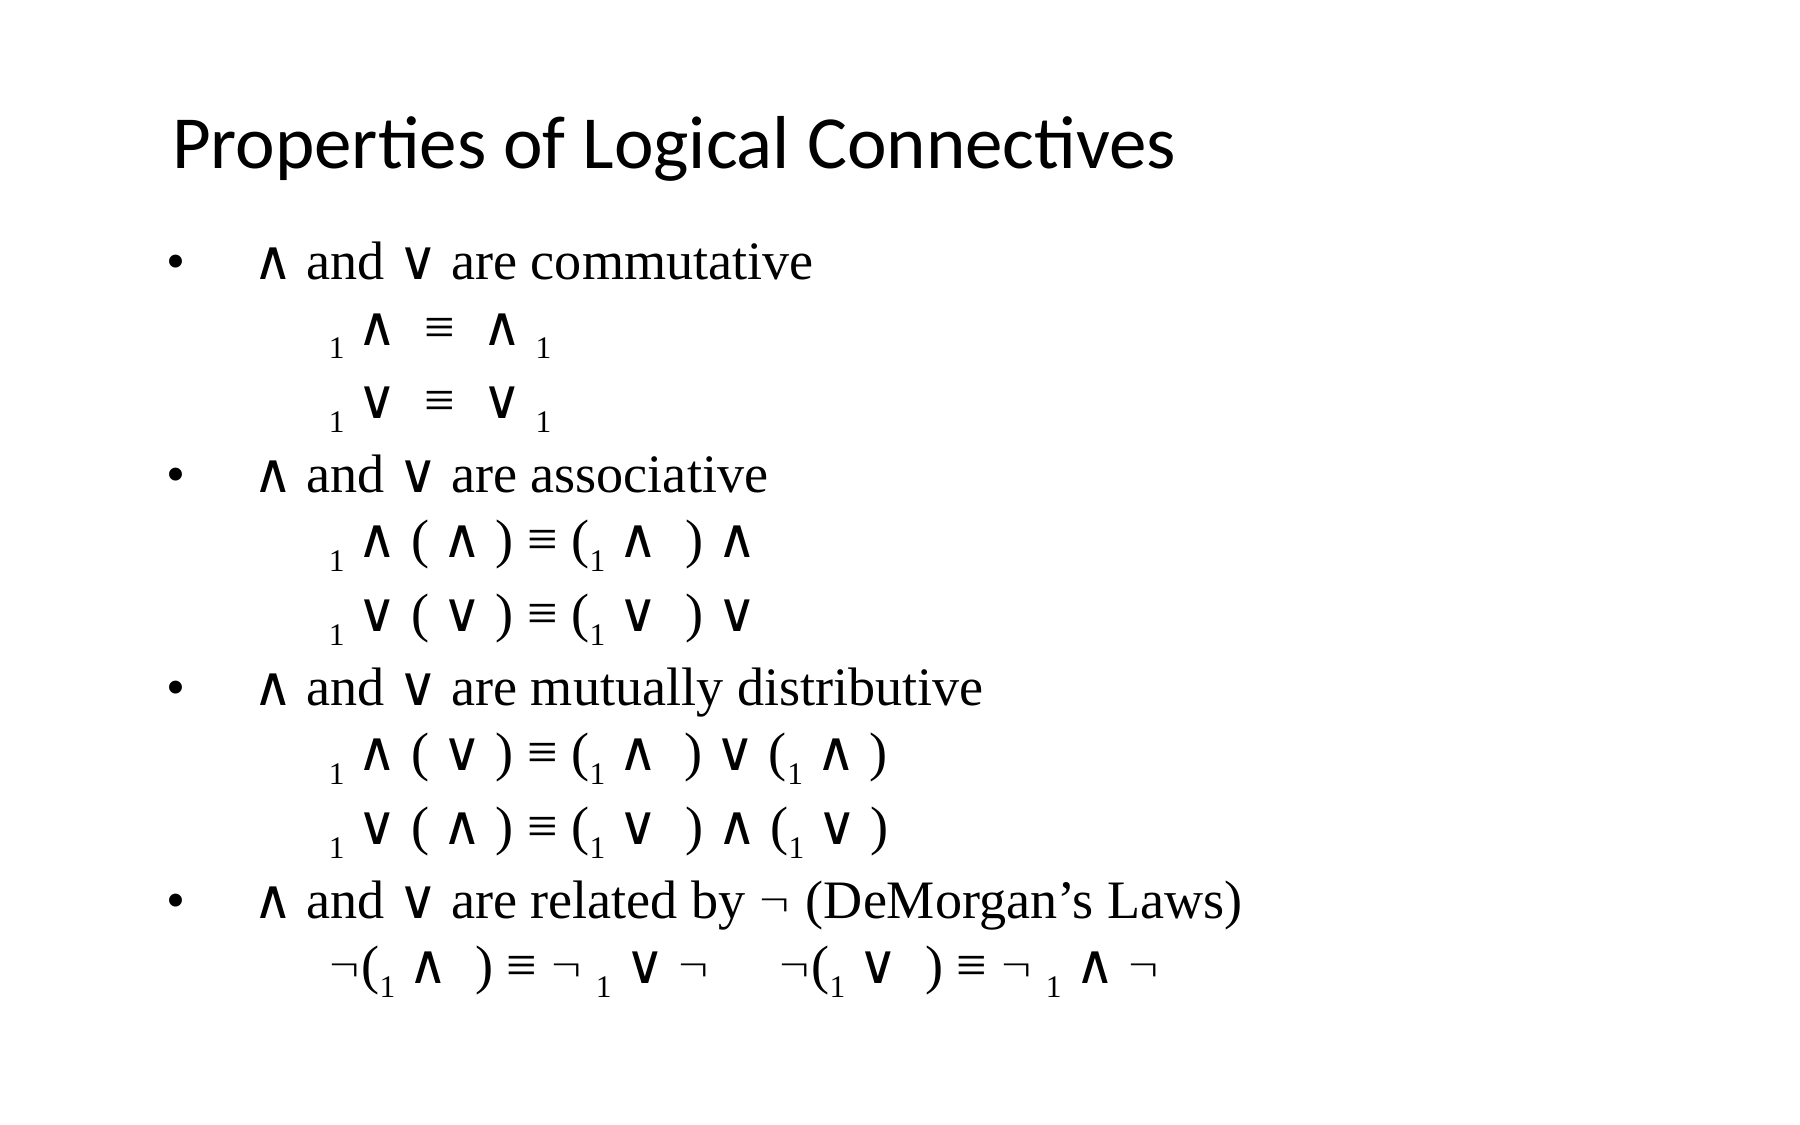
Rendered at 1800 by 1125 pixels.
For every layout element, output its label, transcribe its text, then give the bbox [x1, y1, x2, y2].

text_box Properties of Logical Connectives [157, 86, 1192, 191]
